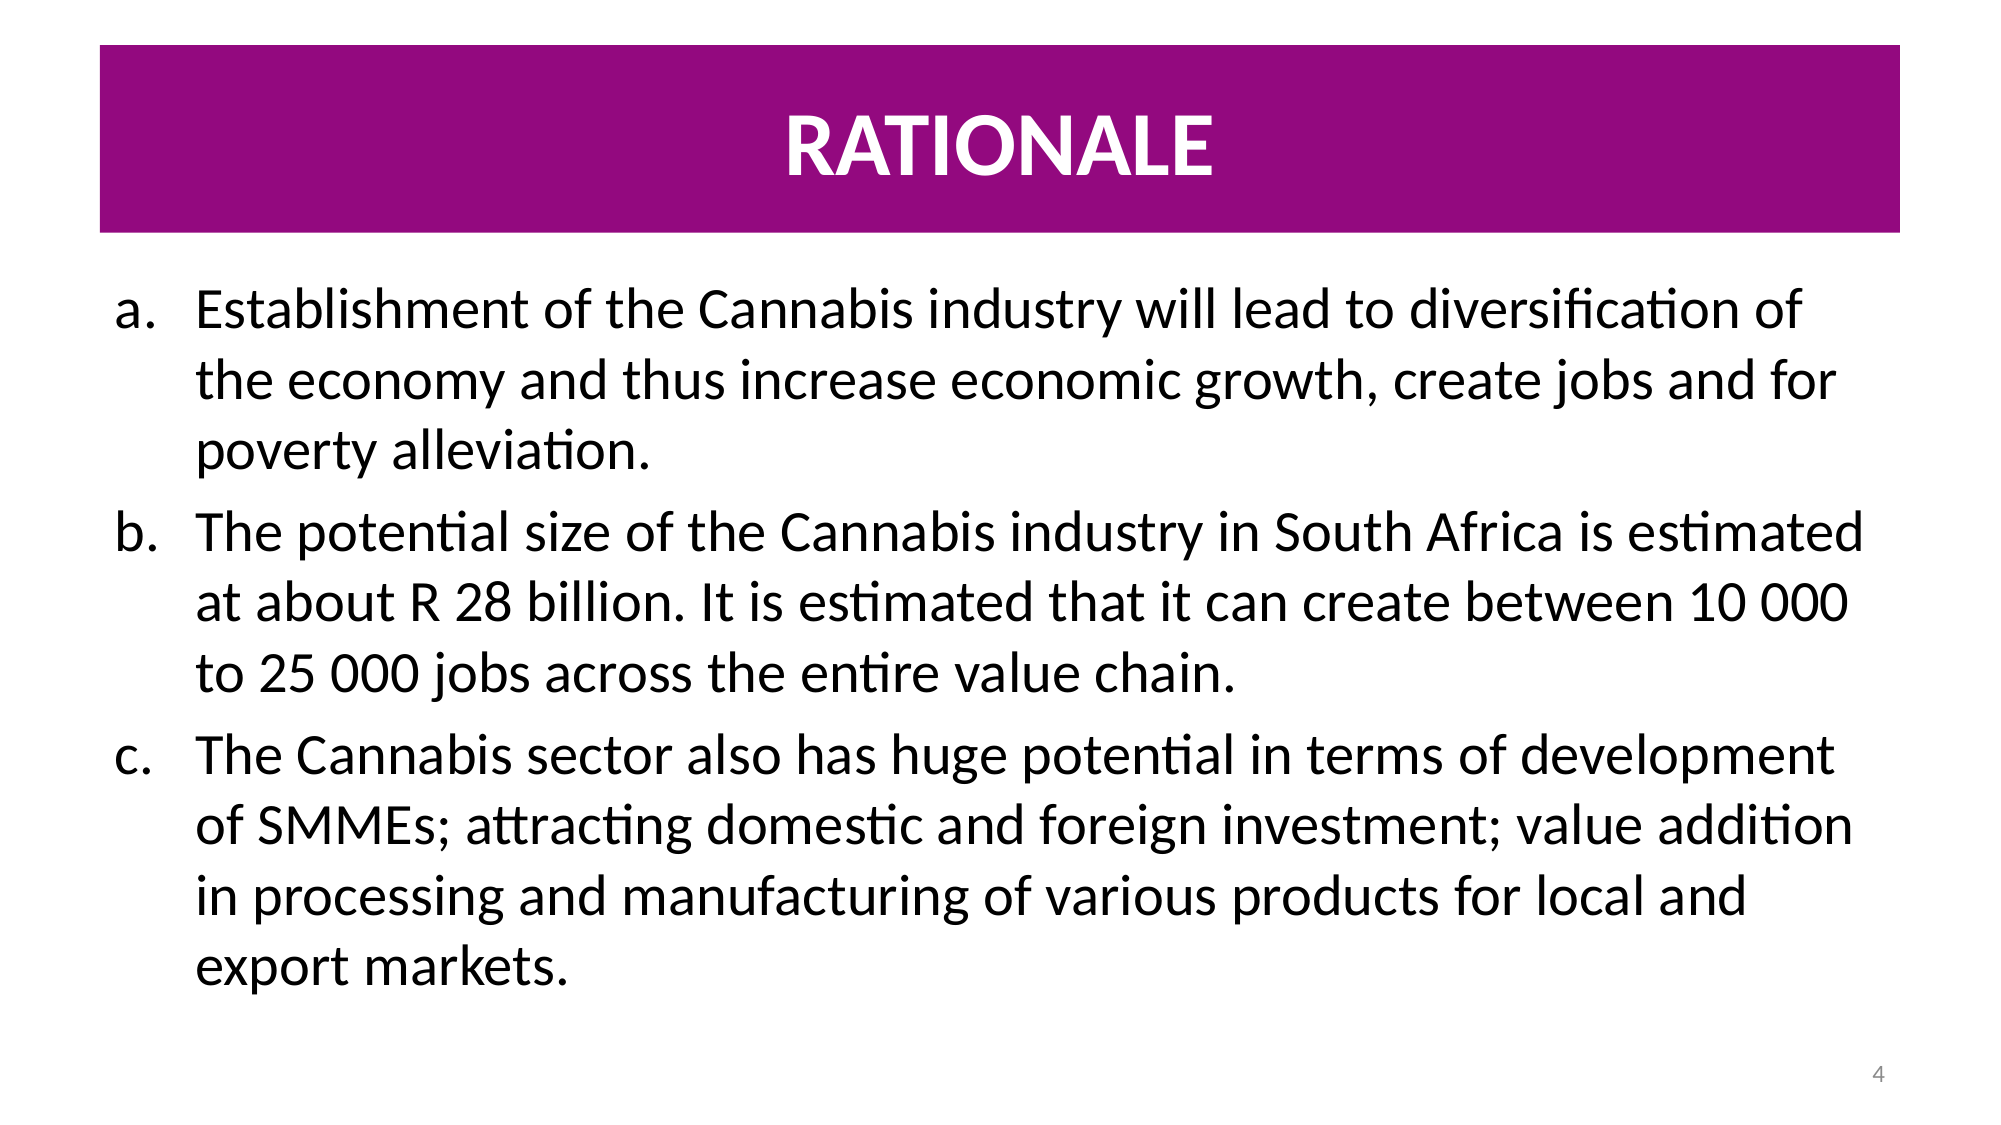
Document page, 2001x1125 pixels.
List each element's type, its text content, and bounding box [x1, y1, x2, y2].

title RATIONALE [99, 45, 1900, 233]
slide_number 4 [1433, 1042, 1900, 1103]
list Establishment of the Cannabis industry will lead to diversification of the economy and thus increase economic growth, create jobs and for poverty alleviation. The potential size of the Cannabis industry in South Africa is estimated at about R 28 billion. It is estimated that it can create between 10 000 to 25 000 jobs across the entire value chain. The Cannabis sector also has huge potential in terms of development of SMMEs; attracting domestic and foreign investment; value addition in processing and manufacturing of various products for local and export markets. [99, 262, 1900, 1005]
